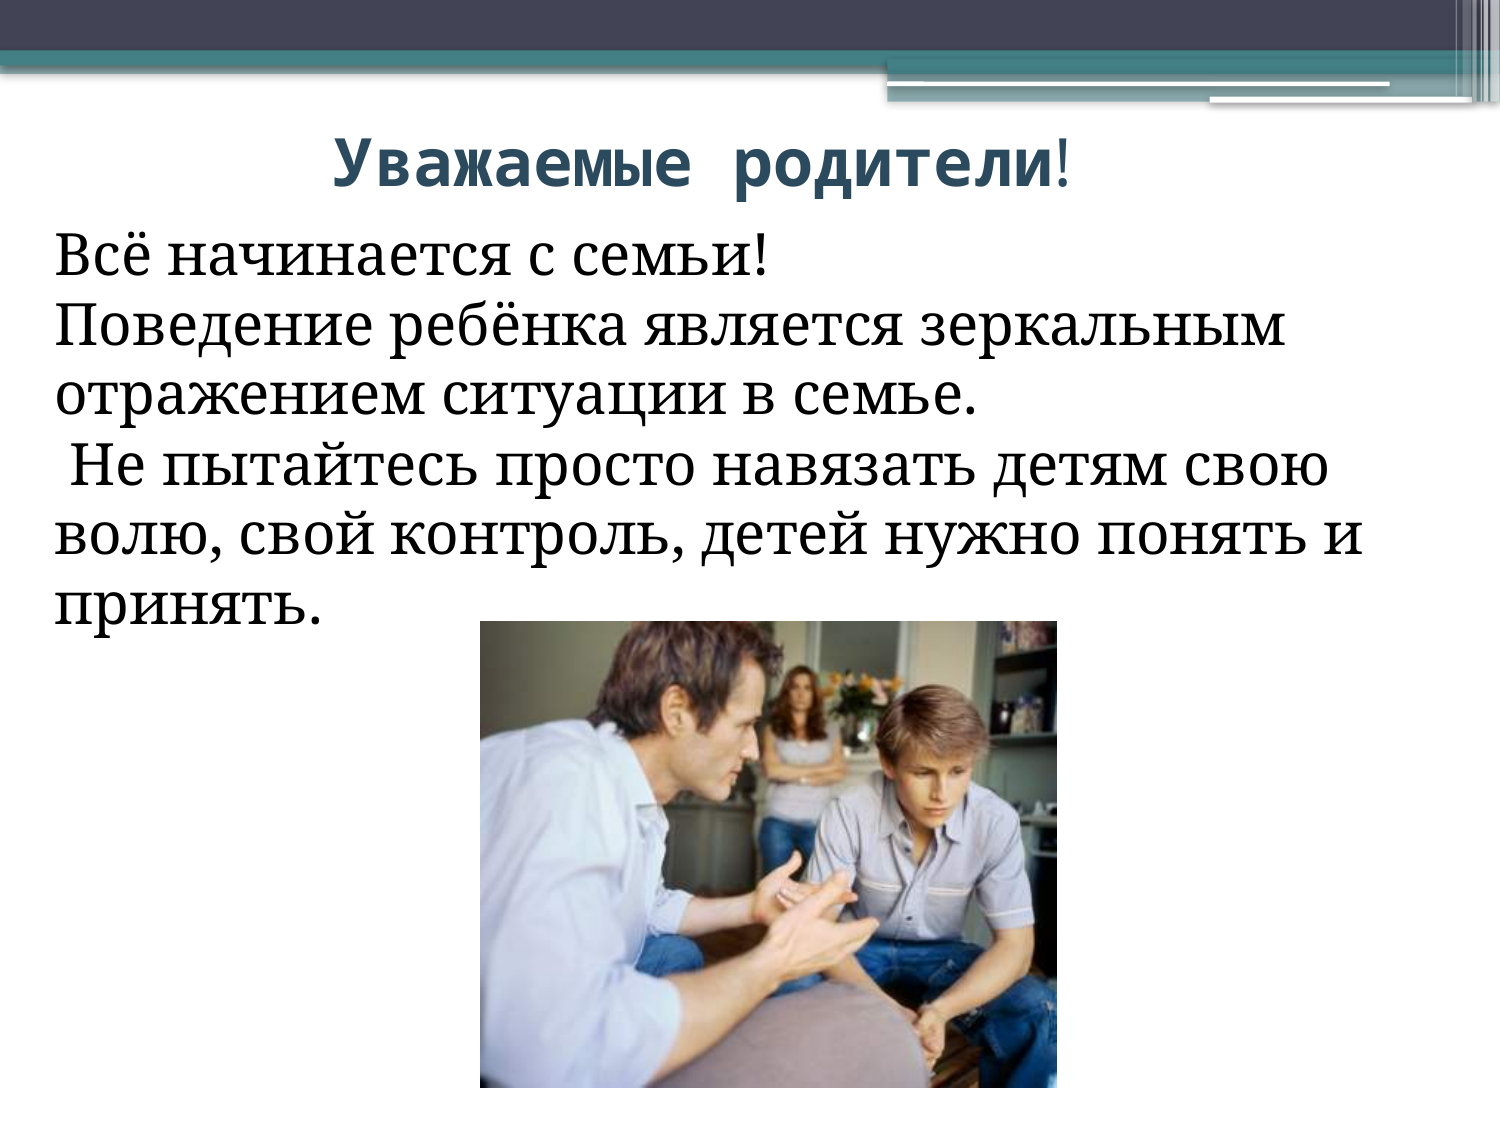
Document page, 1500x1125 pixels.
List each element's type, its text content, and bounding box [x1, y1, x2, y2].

text_box Всё начинается с семьи! Поведение ребёнка является зеркальным отражением ситуации в семье. Не пытайтесь просто навязать детям свою волю, свой контроль, детей нужно понять и принять. [39, 209, 1499, 644]
picture [480, 621, 1058, 1088]
text_box Уважаемые родители! [100, 112, 1306, 208]
